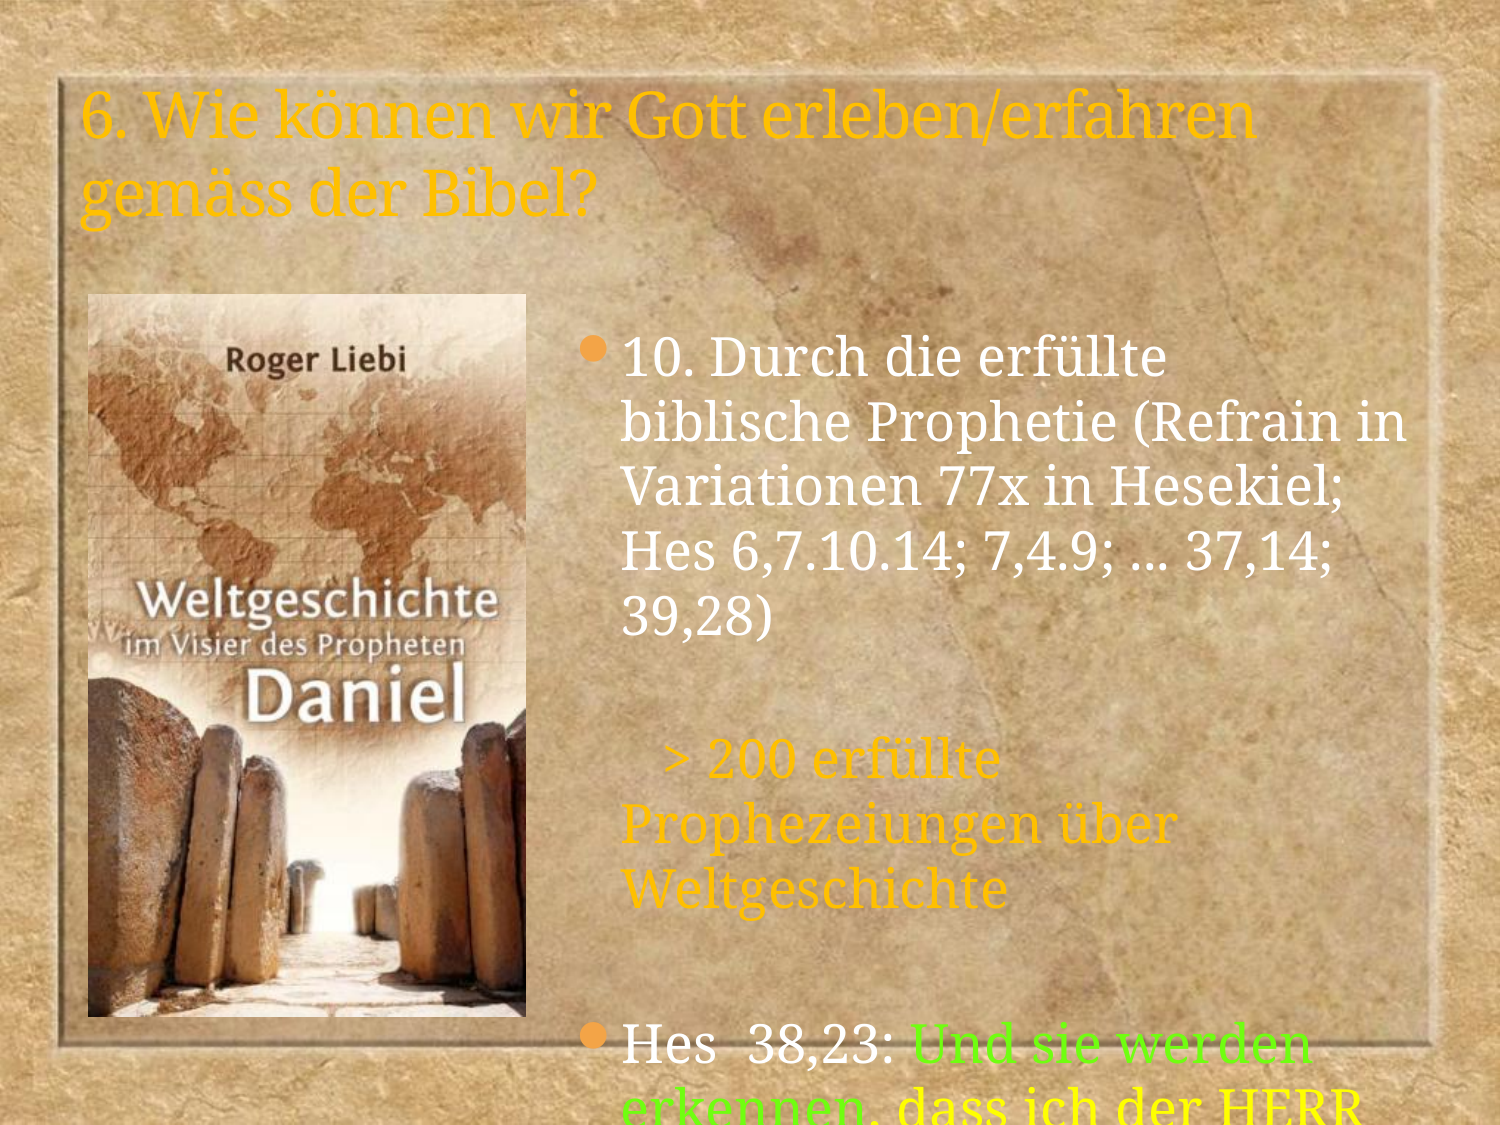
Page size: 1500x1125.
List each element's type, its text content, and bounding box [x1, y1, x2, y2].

list 10. Durch die erfüllte biblische Prophetie (Refrain in Variationen 77x in Hesekiel; Hes 6,7.10.14; 7,4.9; ... 37,14; 39,28) > 200 erfüllte Prophezeiungen über Weltgeschichte Hes 38,23: Und sie werden erkennen, dass ich der HERR bin. [560, 314, 1425, 1000]
title 6. Wie können wir Gott erleben/erfahren gemäss der Bibel? [64, 66, 1415, 315]
picture [0, 0, 1500, 1125]
